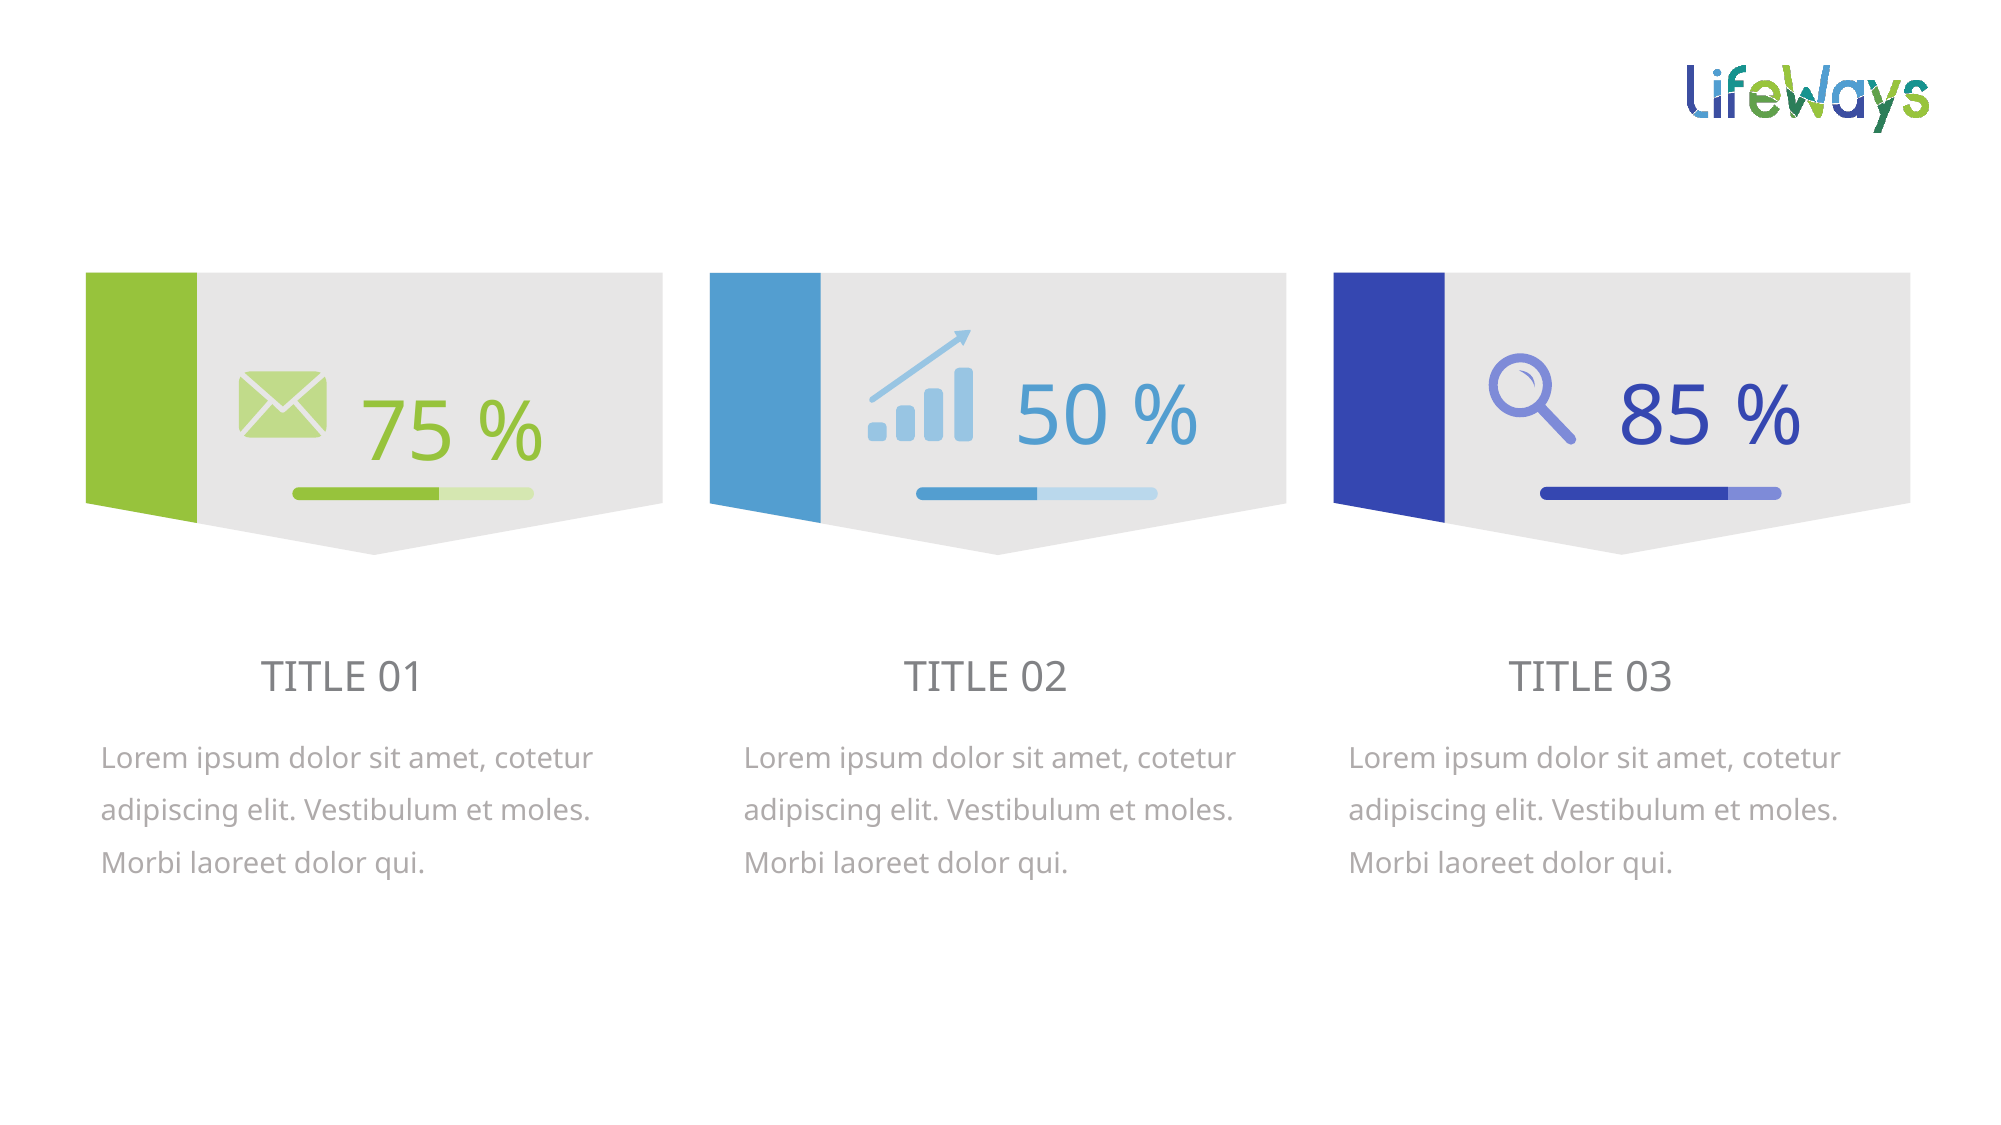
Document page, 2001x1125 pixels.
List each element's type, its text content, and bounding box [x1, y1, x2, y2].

text_box Lorem ipsum dolor sit amet, cotetur adipiscing elit. Vestibulum et moles. Morbi laoreet dolor qui. [1333, 713, 1911, 888]
picture [1687, 65, 1929, 133]
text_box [1540, 486, 1782, 500]
text_box TITLE 02 [728, 622, 1244, 702]
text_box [1333, 272, 1911, 555]
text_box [709, 272, 1287, 556]
text_box Lorem ipsum dolor sit amet, cotetur adipiscing elit. Vestibulum et moles. Morbi laoreet dolor qui. [85, 713, 664, 888]
text_box TITLE 01 [85, 622, 601, 702]
text_box Lorem ipsum dolor sit amet, cotetur adipiscing elit. Vestibulum et moles. Morbi laoreet dolor qui. [728, 713, 1307, 888]
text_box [85, 272, 663, 555]
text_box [916, 487, 1158, 501]
text_box TITLE 03 [1333, 622, 1849, 702]
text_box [1485, 350, 1577, 446]
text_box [292, 487, 534, 501]
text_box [867, 329, 973, 442]
